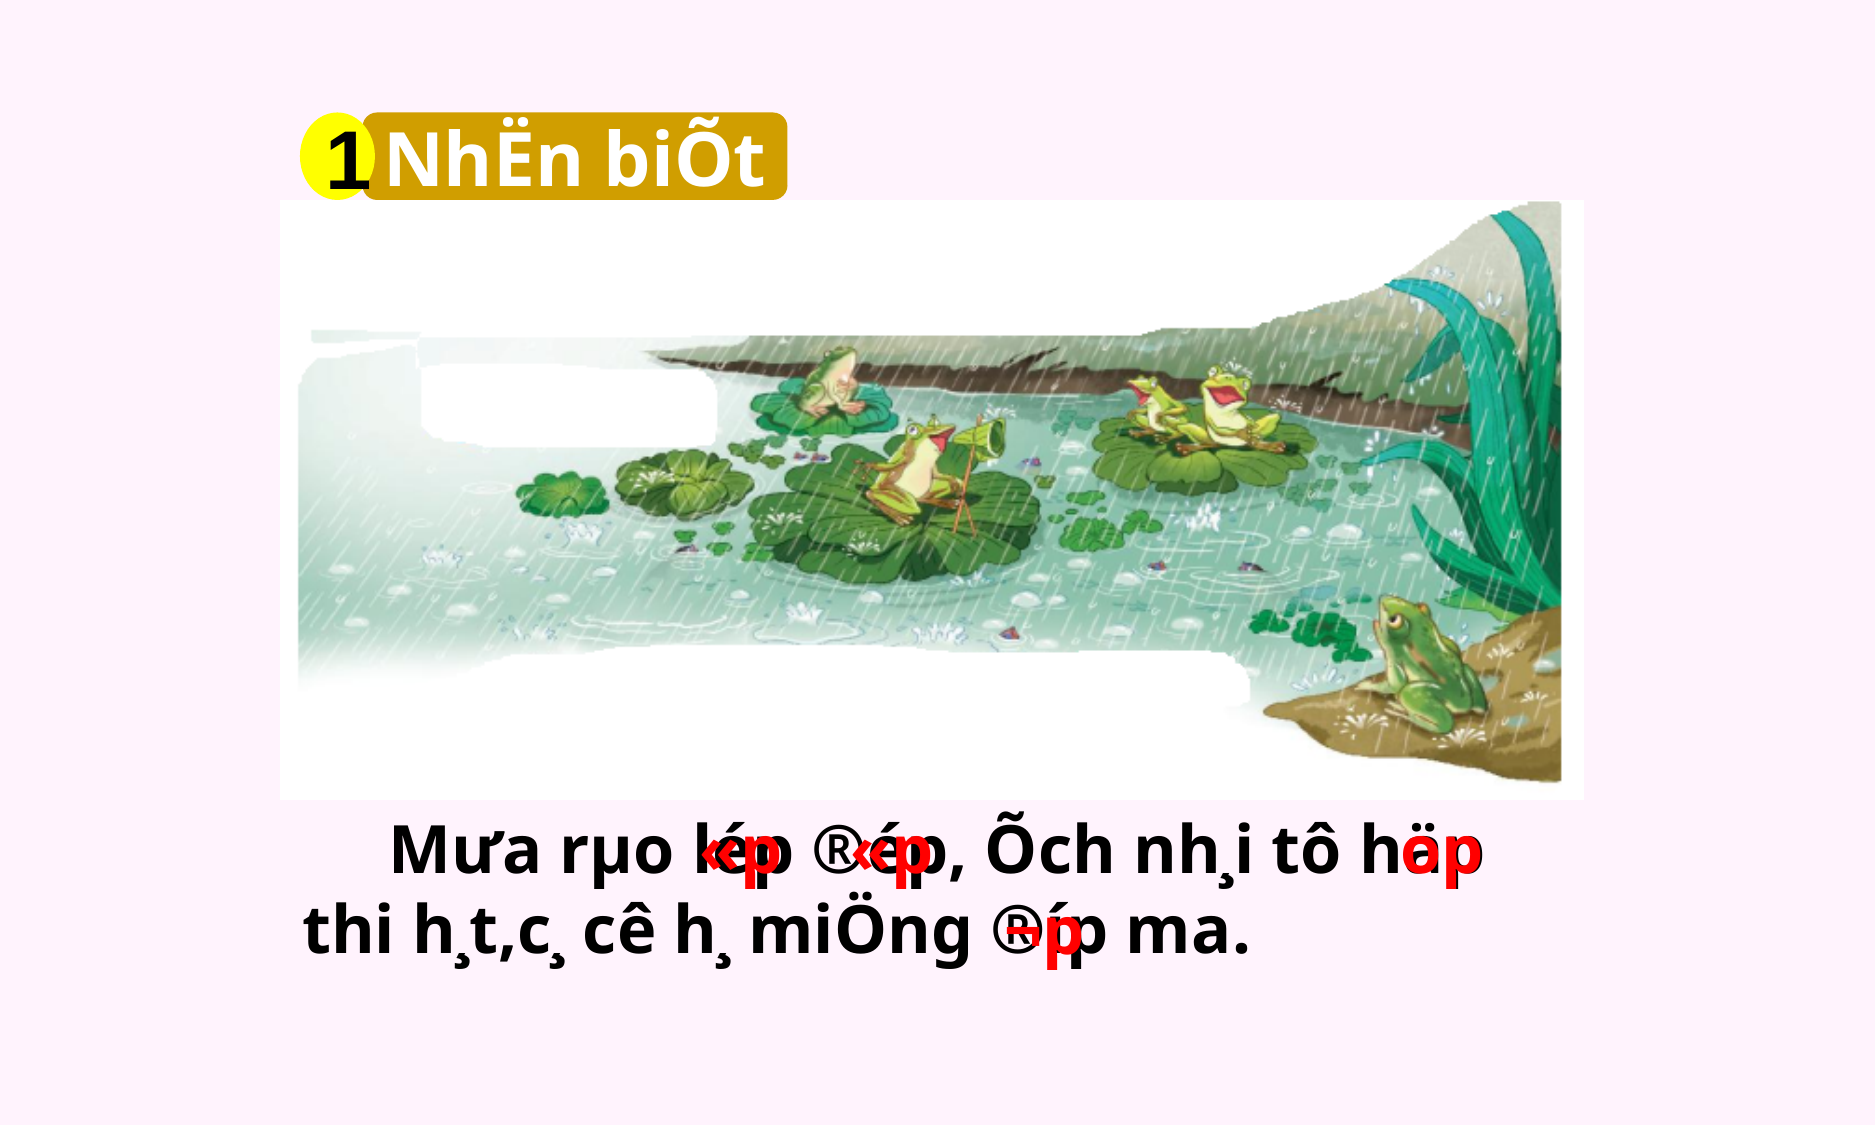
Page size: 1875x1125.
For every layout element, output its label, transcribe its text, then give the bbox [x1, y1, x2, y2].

text_box 1 [297, 110, 378, 199]
text_box op [1385, 808, 1515, 895]
text_box ¬p [989, 880, 1140, 976]
text_box «p [835, 808, 986, 895]
text_box NhËn biÕt [362, 110, 790, 199]
text_box M­ưa rµo lép ®ép, Õch nh¸i tô häp thi h¸t,c¸ cê h¸ miÖng ®íp m­a. [287, 799, 1600, 975]
picture [280, 200, 1584, 801]
text_box «p [685, 808, 823, 895]
